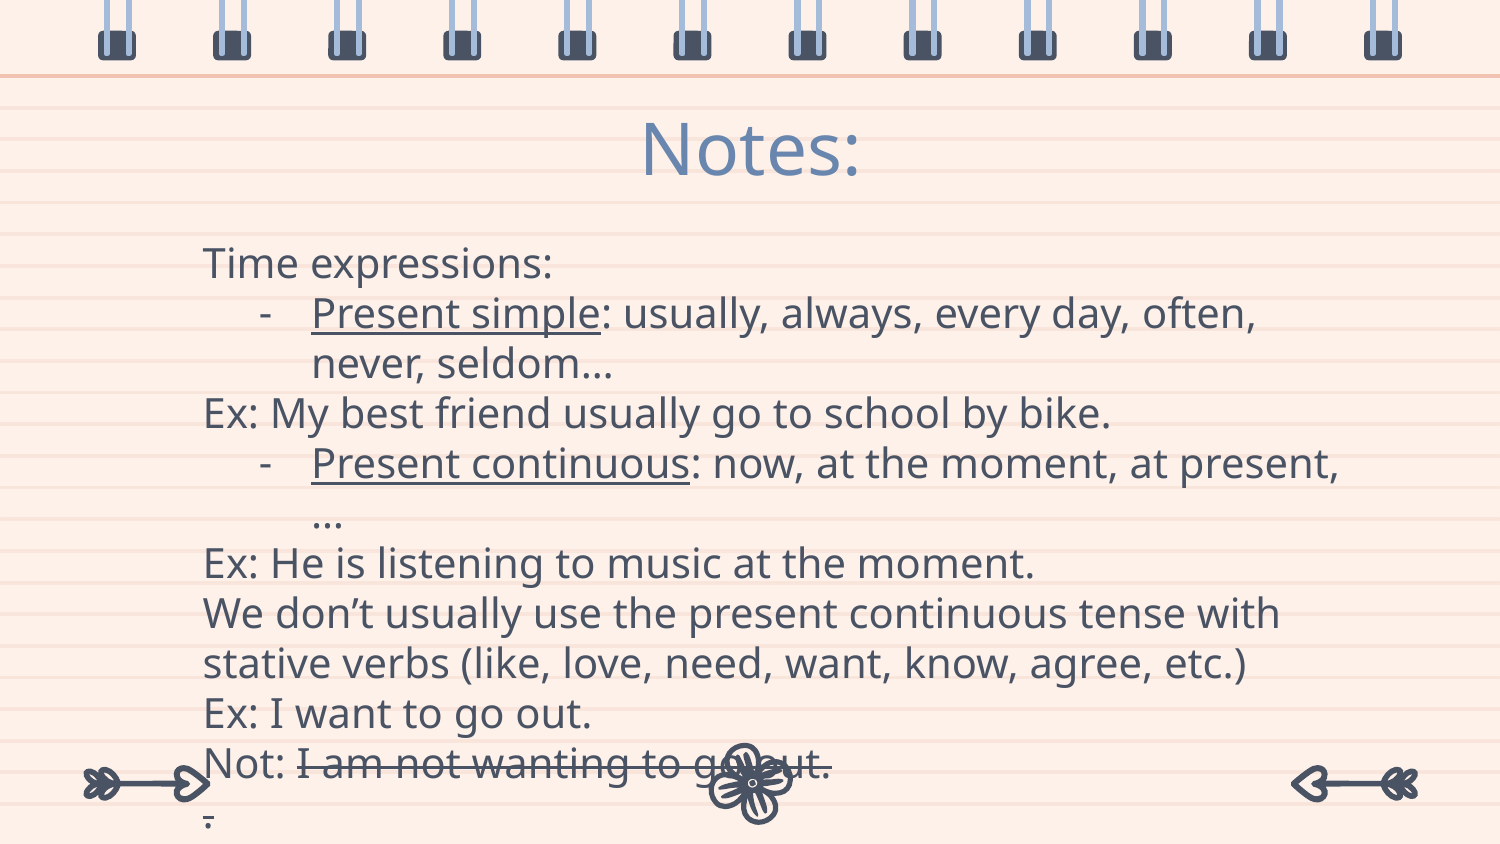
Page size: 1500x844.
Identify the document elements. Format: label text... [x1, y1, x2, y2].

title Notes: [118, 97, 1384, 204]
subtitle Time expressions: Present simple: usually, always, every day, often, never, seldom… Ex: My best friend usually go to school by bike. Present continuous: now, at the moment, at present, … Ex: He is listening to music at the moment. We don’t usually use the present continuous tense with stative verbs (like, love, need, want, know, agree, etc.) Ex: I want to go out. Not: I am not wanting to go out. . [164, 221, 1365, 751]
